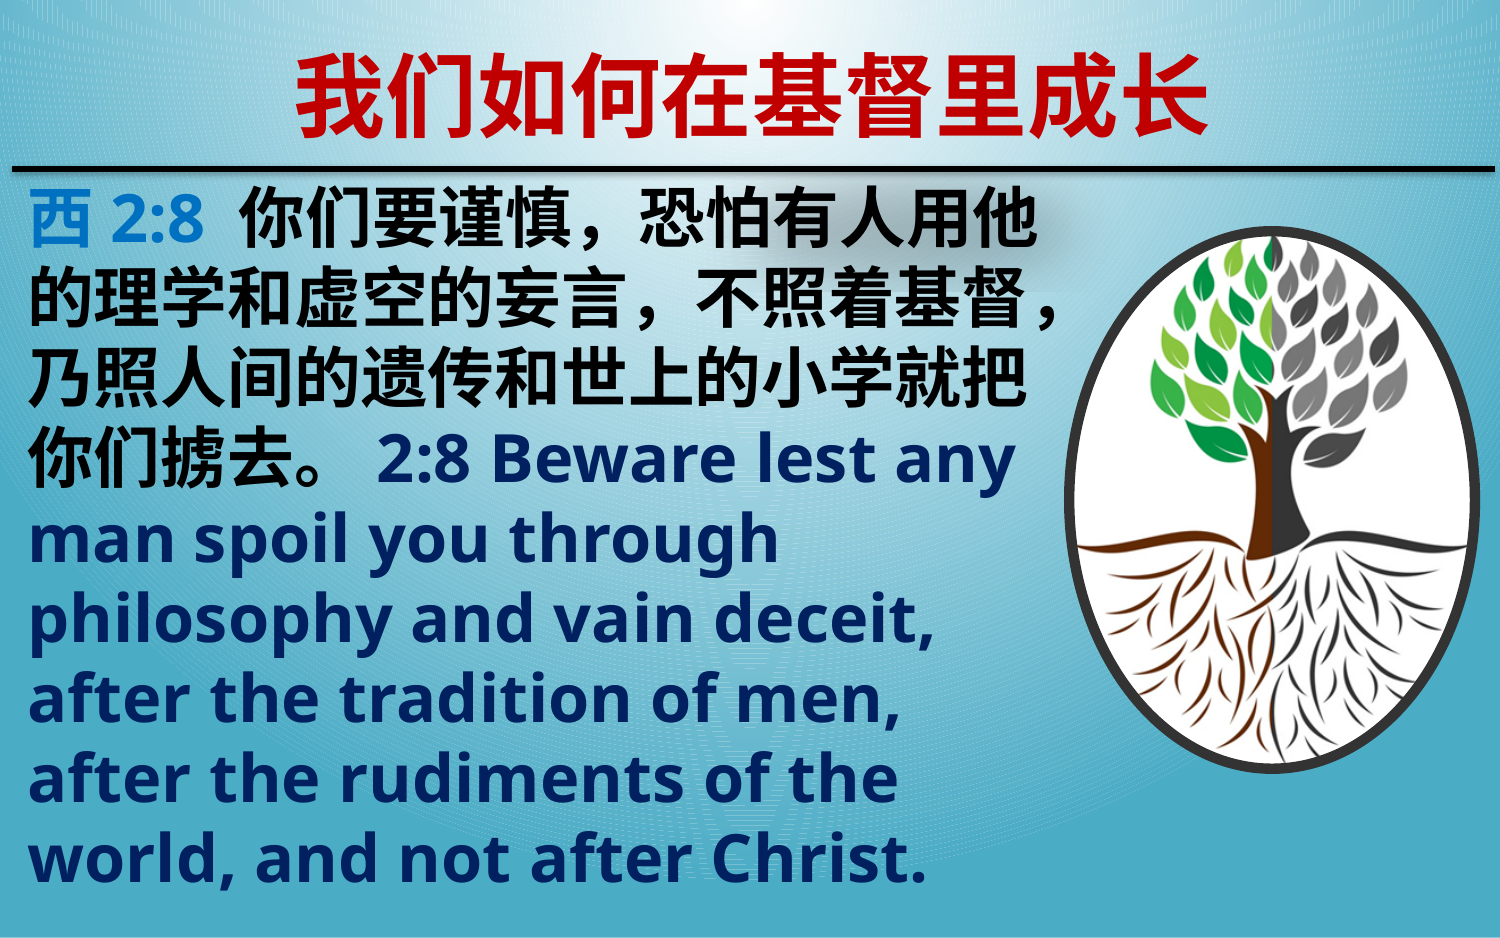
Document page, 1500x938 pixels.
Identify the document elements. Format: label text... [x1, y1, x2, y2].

picture [1068, 230, 1476, 769]
text_box 我们如何在基督里成长 [279, 31, 1227, 156]
text_box 西2:8 你们要谨慎，恐怕有人用他的理学和虚空的妄言，不照着基督，乃照人间的遗传和世上的小学就把你们掳去。2:8 Beware lest any man spoil you through philosophy and vain deceit, after the tradition of men, after the rudiments of the world, and not after Christ. [12, 179, 1075, 904]
